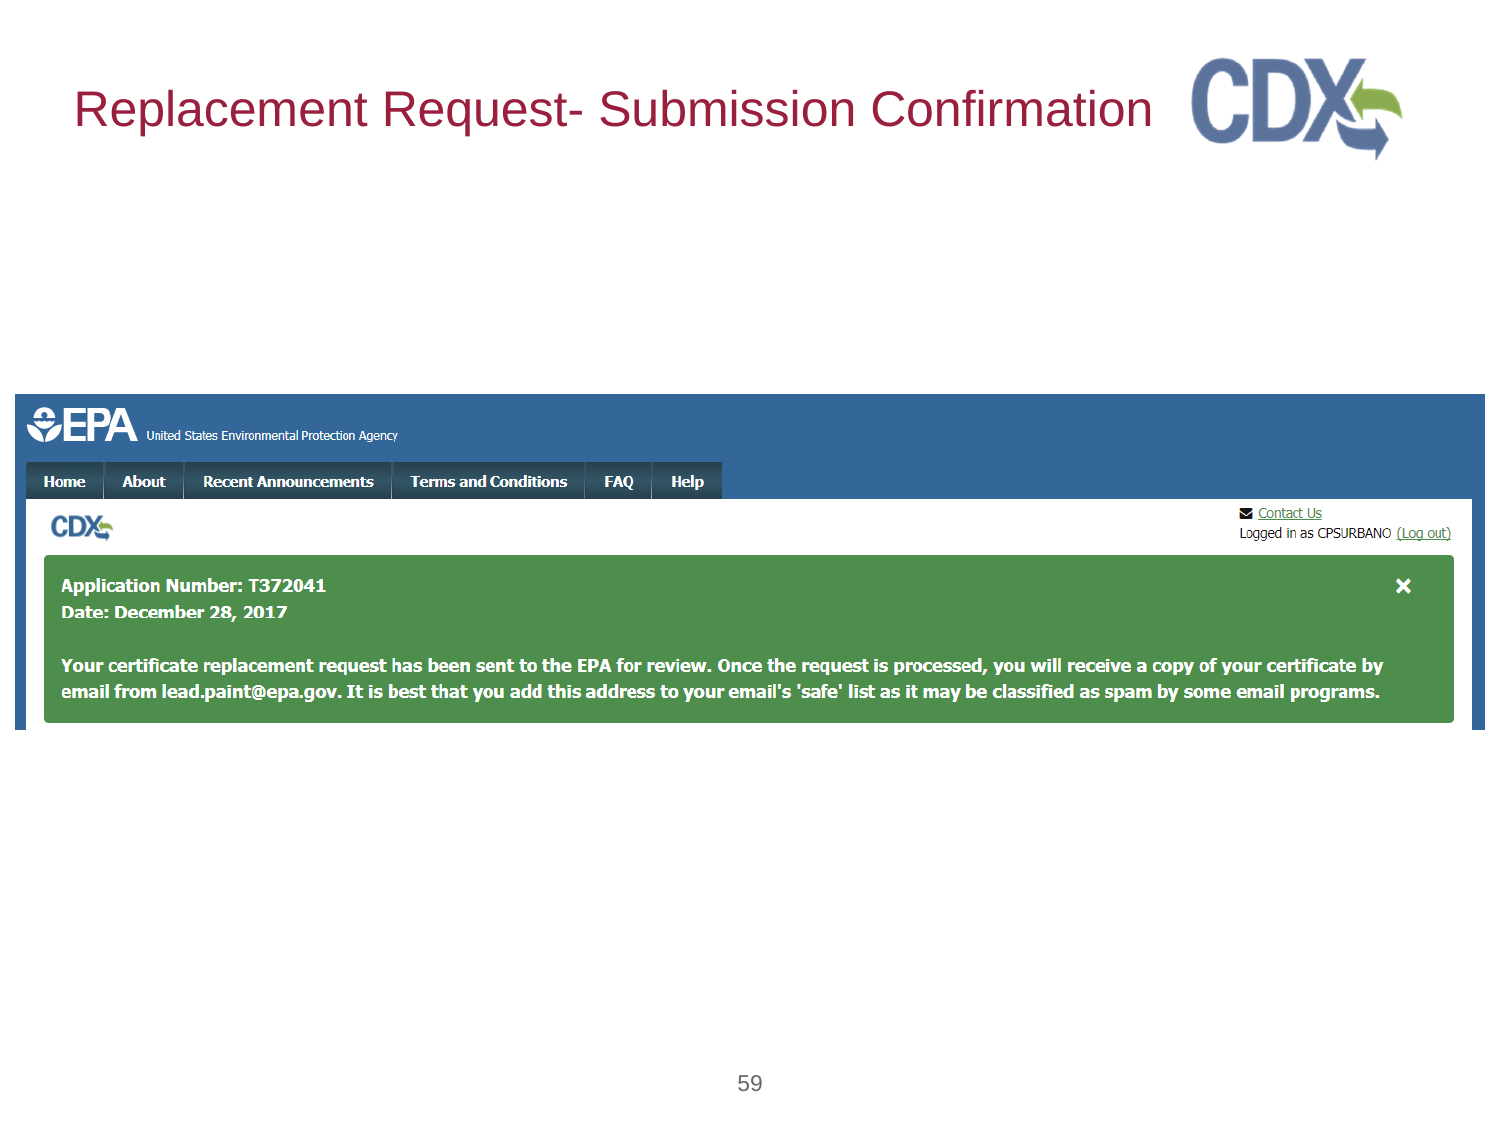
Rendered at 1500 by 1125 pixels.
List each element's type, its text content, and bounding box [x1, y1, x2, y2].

slide_number 59 [686, 1068, 814, 1109]
title Replacement Request- Submission Confirmation [73, 30, 1185, 182]
picture [14, 394, 1486, 731]
picture [1167, 24, 1426, 182]
